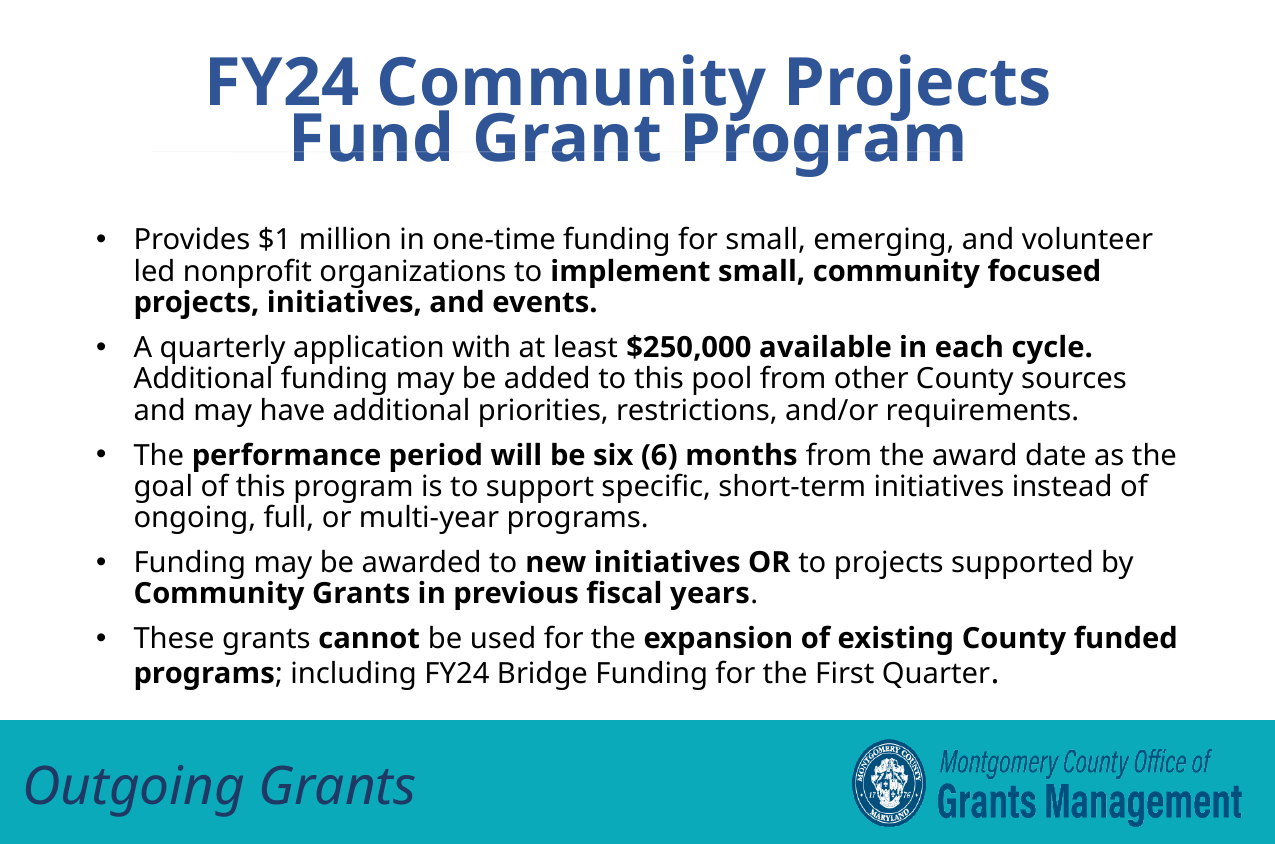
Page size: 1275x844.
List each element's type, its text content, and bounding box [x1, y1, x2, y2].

text_box FY24 Community Projects Fund Grant Program [0, 58, 1275, 176]
picture [852, 739, 1242, 827]
text_box Provides $1 million in one-time funding for small, emerging, and volunteer led nonprofit organizations to implement small, community focused projects, initiatives, and events. A quarterly application with at least $250,000 available in each cycle. Additional funding may be added to this pool from other County sources and may have additional priorities, restrictions, and/or requirements. The performance period will be six (6) months from the award date as the goal of this program is to support specific, short-term initiatives instead of ongoing, full, or multi-year programs. Funding may be awarded to new initiatives OR to projects supported by Community Grants in previous fiscal years. These grants cannot be used for the expansion of existing County funded programs; including FY24 Bridge Funding for the First Quarter. [81, 217, 1194, 699]
